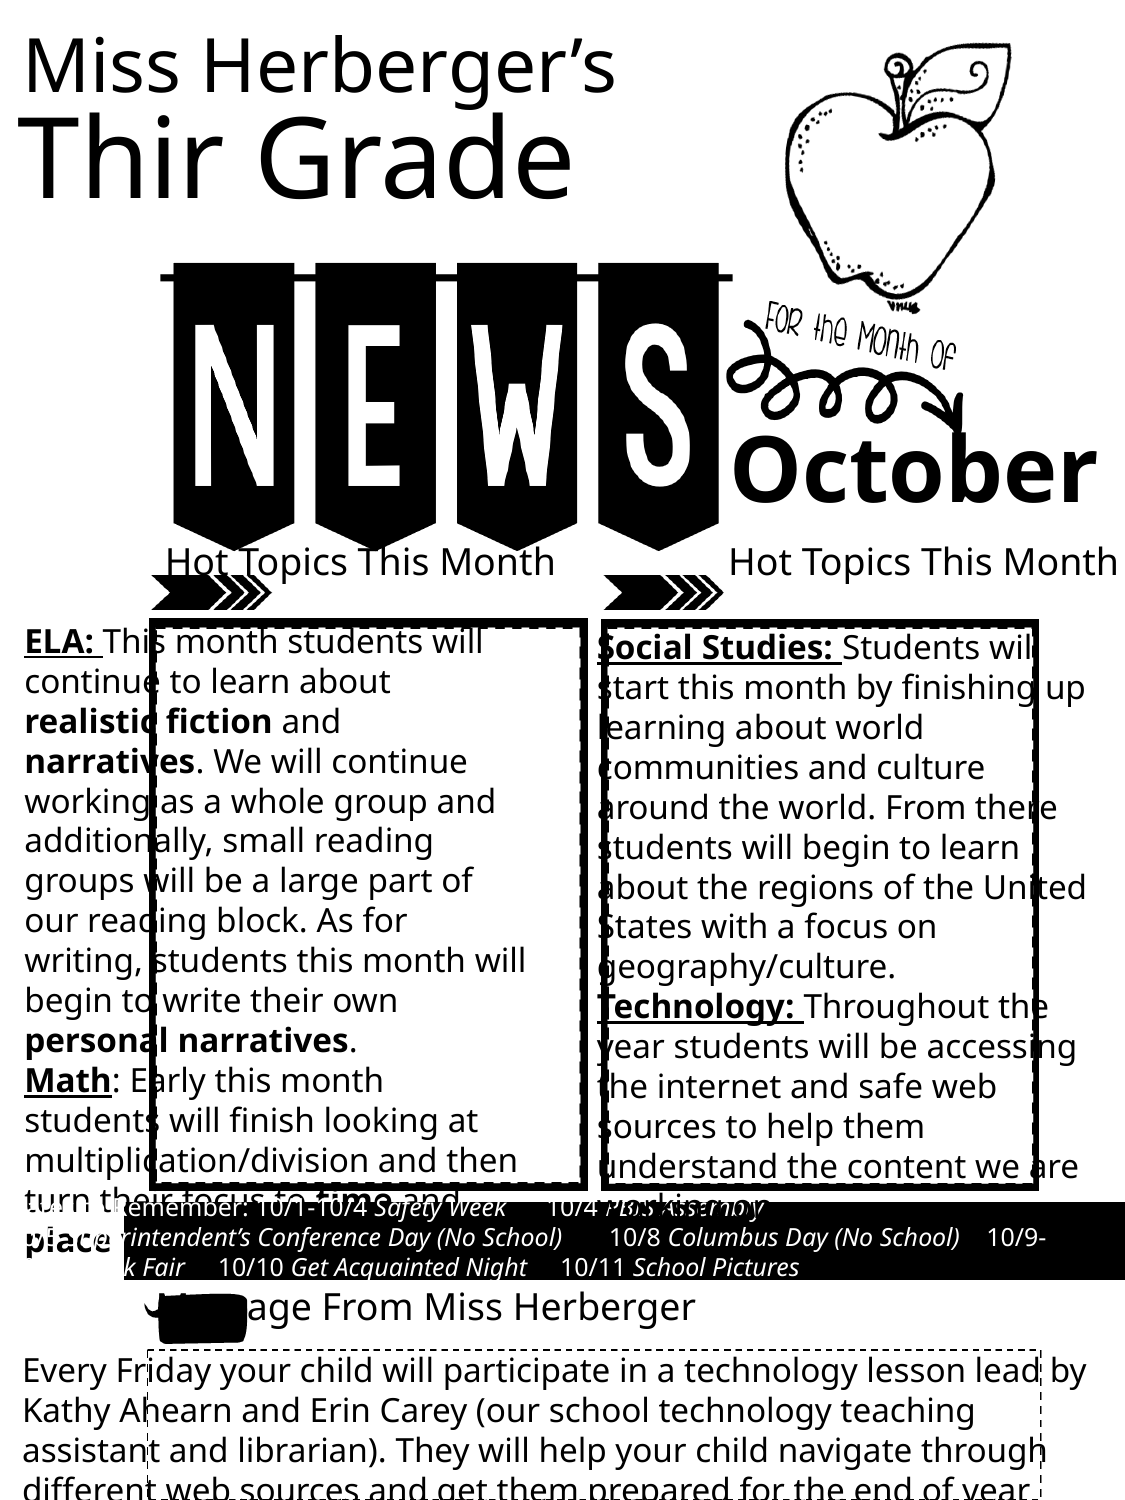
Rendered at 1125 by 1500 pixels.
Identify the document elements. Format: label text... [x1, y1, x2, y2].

text_box Miss Herberger’s [7, 10, 805, 115]
text_box October [713, 403, 1116, 528]
text_box Hot Topics This Month [149, 530, 583, 591]
text_box ELA: This month students will continue to learn about realistic fiction and narratives. We will continue working as a whole group and additionally, small reading groups will be a large part of our reading block. As for writing, students this month will begin to write their own personal narratives. Math: Early this month students will finish looking at multiplication/division and then turn their focus to time and place value. [9, 612, 544, 1184]
text_box Every Friday your child will participate in a technology lesson lead by Kathy Ahearn and Erin Carey (our school technology teaching assistant and librarian). They will help your child navigate through different web sources and get them prepared for the end of year Capstone. [7, 1341, 1112, 1500]
text_box Hot Topics This Month [713, 531, 1125, 591]
text_box Message From Miss Herberger [131, 1290, 863, 1336]
picture [0, 1290, 1125, 1500]
text_box Thir Grade [2, 78, 805, 228]
picture [0, 0, 1125, 1184]
text_box Social Studies: Students will start this month by finishing up learning about world communities and culture around the world. From there students will begin to learn about the regions of the United States with a focus on geography/culture. Technology: Throughout the year students will be accessing the internet and safe web sources to help them understand the content we are working on. [582, 618, 1104, 1233]
text_box Dates to Remember: 10/1-10/4 Safety Week 10/4 PBIS Assembly 10/5 Superintendent’s Conference Day (No School) 10/8 Columbus Day (No School) 10/9-10/12 Book Fair 10/10 Get Acquainted Night 10/11 School Pictures [0, 1184, 1125, 1290]
